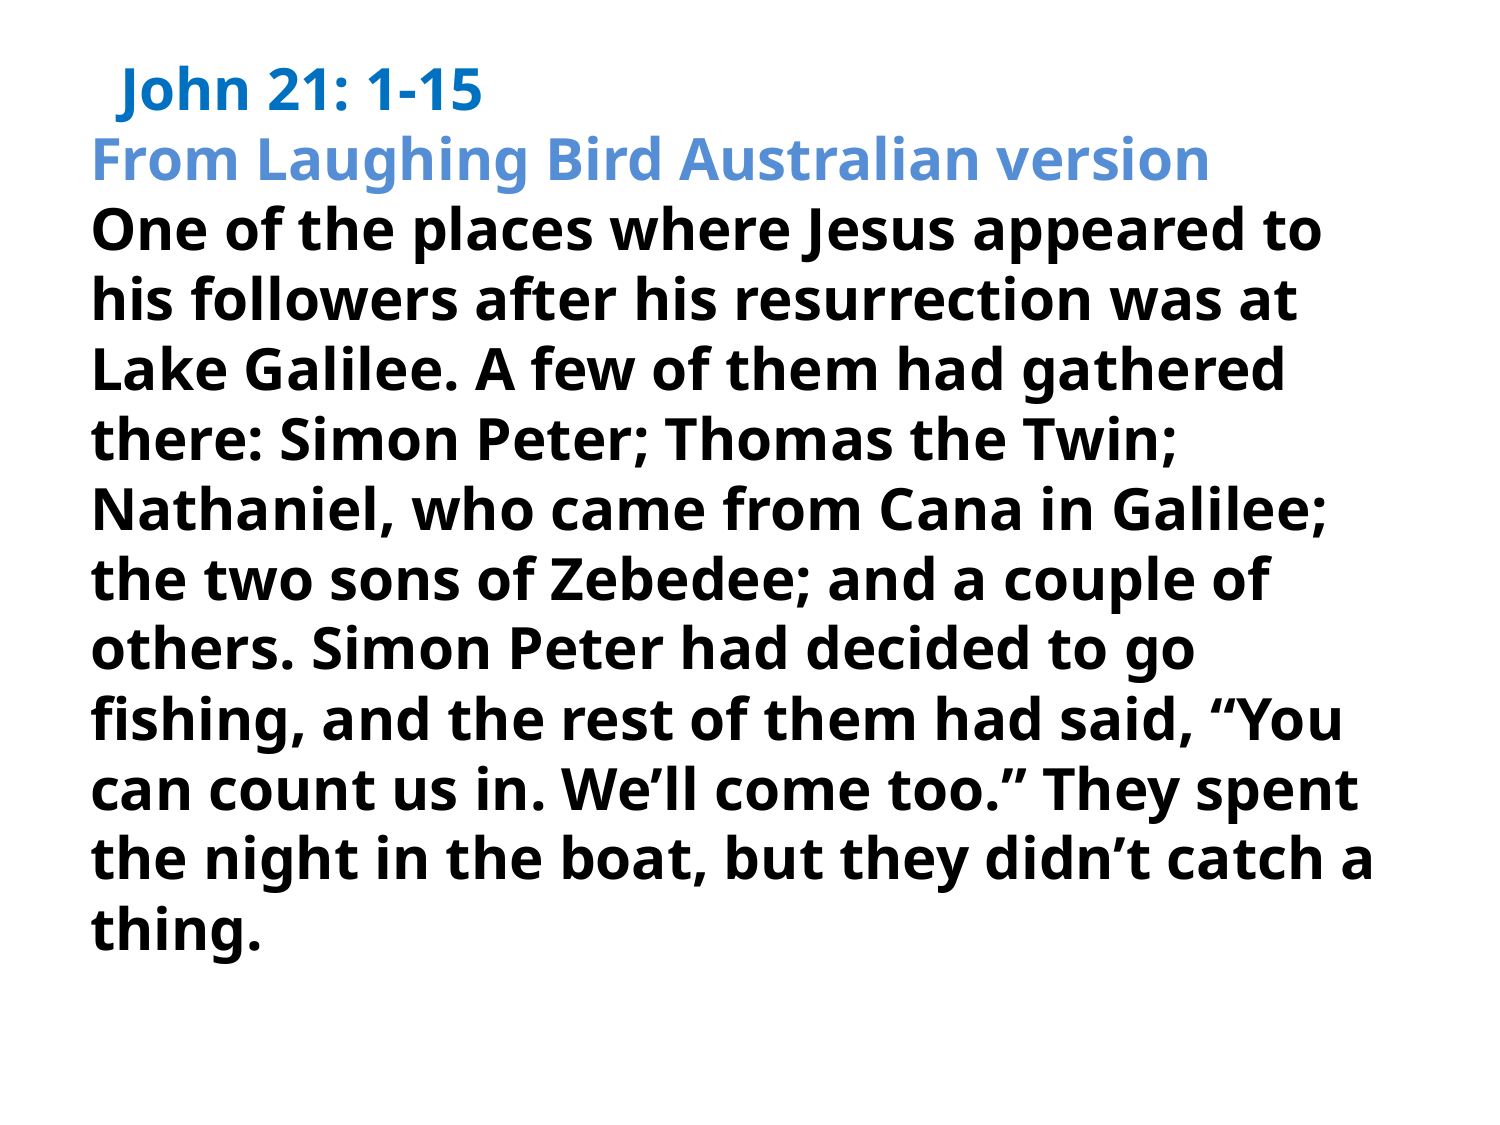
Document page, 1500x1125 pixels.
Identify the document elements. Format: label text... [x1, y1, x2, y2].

title John 21: 1-15 From Laughing Bird Australian version One of the places where Jesus appeared to his followers after his resurrection was at Lake Galilee. A few of them had gathered there: Simon Peter; Thomas the Twin; Nathaniel, who came from Cana in Galilee; the two sons of Zebedee; and a couple of others. Simon Peter had decided to go fishing, and the rest of them had said, “You can count us in. We’ll come too.” They spent the night in the boat, but they didn’t catch a thing. [74, 0, 1426, 1014]
